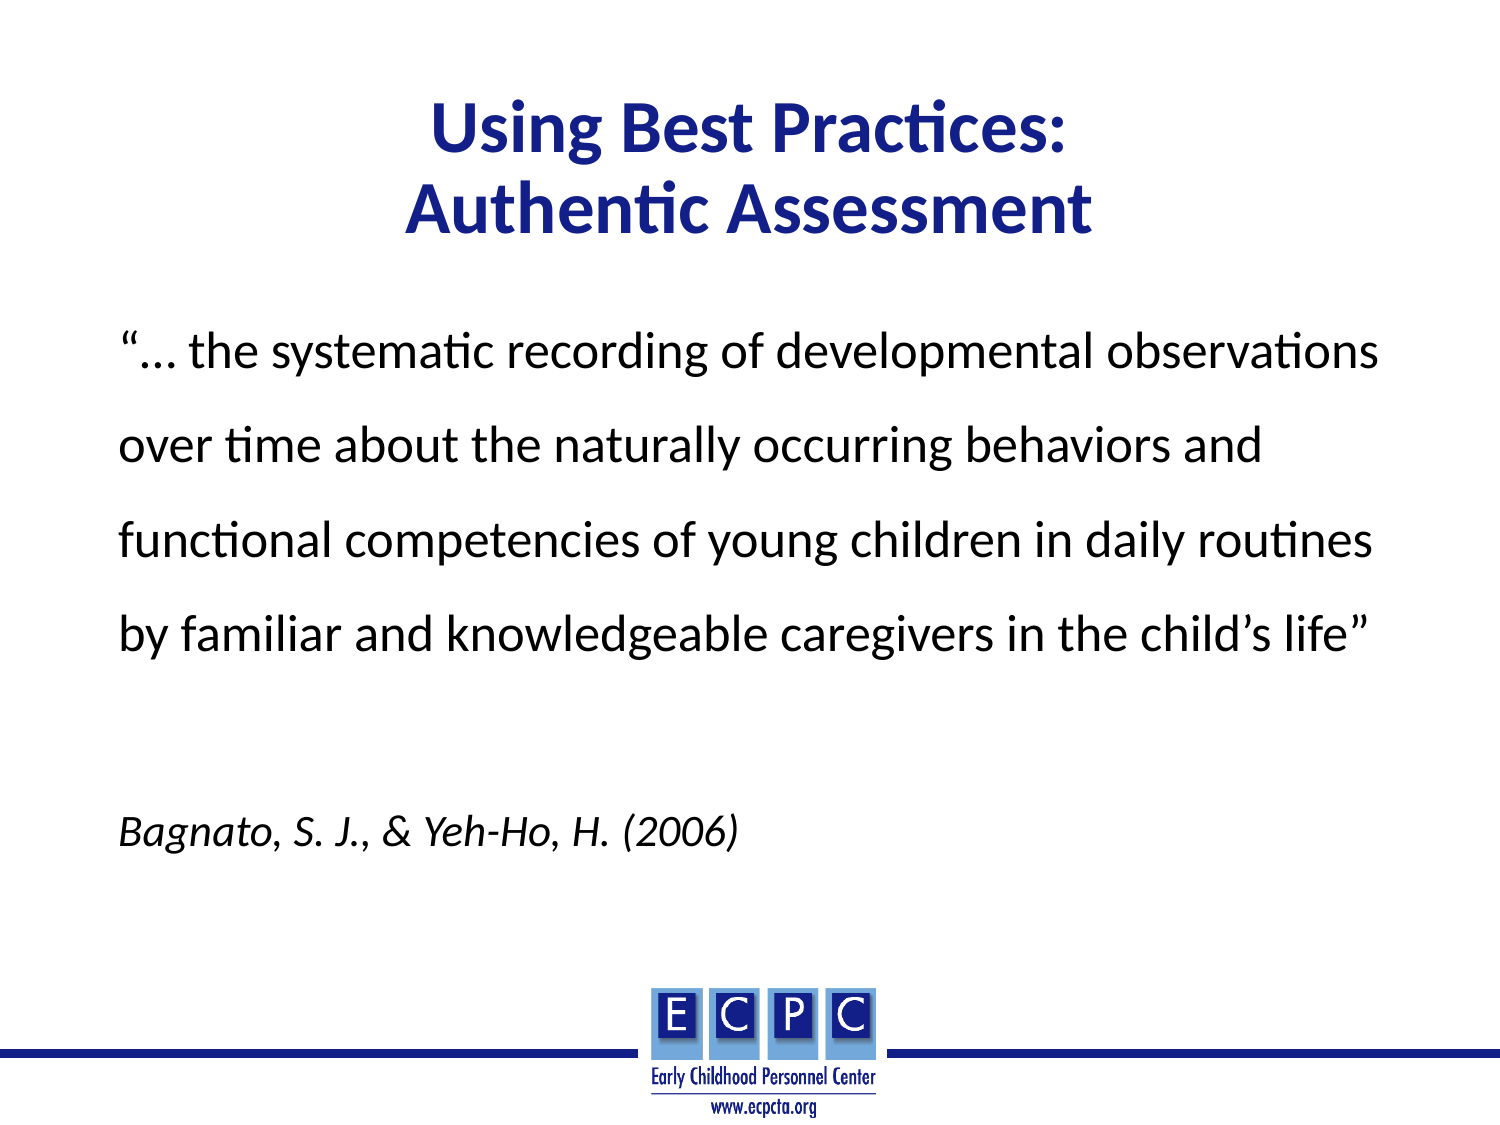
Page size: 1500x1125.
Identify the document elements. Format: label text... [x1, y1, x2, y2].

title Using Best Practices: Authentic Assessment [103, 59, 1397, 277]
list “… the systematic recording of developmental observations over time about the naturally occurring behaviors and functional competencies of young children in daily routines by familiar and knowledgeable caregivers in the child’s life” Bagnato, S. J., & Yeh-Ho, H. (2006) [103, 277, 1397, 965]
picture [651, 988, 876, 1118]
